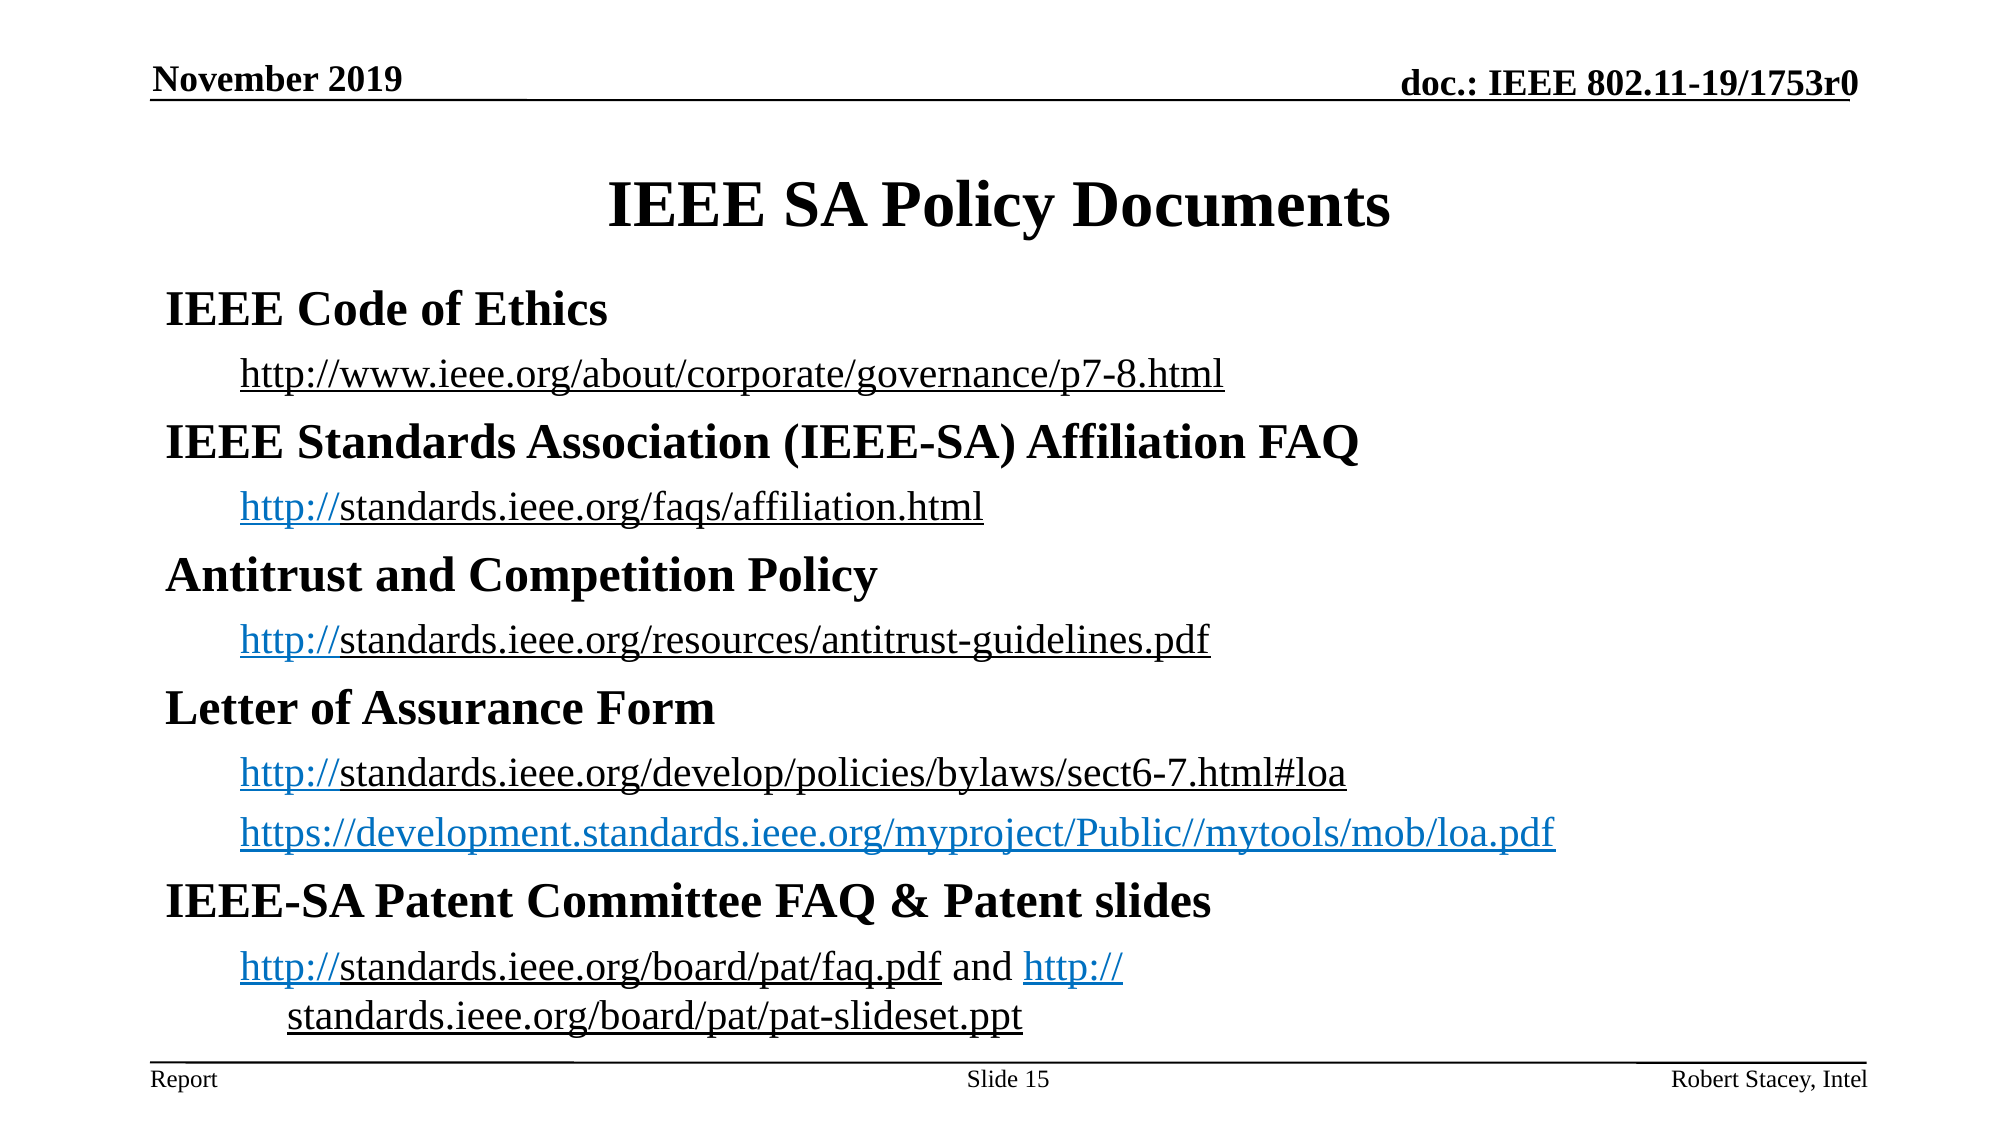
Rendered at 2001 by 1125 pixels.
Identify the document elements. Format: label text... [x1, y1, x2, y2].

title IEEE SA Policy Documents [149, 112, 1850, 267]
footer Robert Stacey, Intel [1171, 1061, 1869, 1093]
list IEEE Code of Ethics http://www.ieee.org/about/corporate/governance/p7-8.html IEEE Standards Association (IEEE-SA) Affiliation FAQ http://standards.ieee.org/faqs/affiliation.html Antitrust and Competition Policy http://standards.ieee.org/resources/antitrust-guidelines.pdf Letter of Assurance Form http://standards.ieee.org/develop/policies/bylaws/sect6-7.html#loa https://development.standards.ieee.org/myproject/Public//mytools/mob/loa.pdf IEEE-SA Patent Committee FAQ & Patent slides http://standards.ieee.org/board/pat/faq.pdf and http://standards.ieee.org/board/pat/pat-slideset.ppt [149, 267, 1850, 1063]
slide_number Slide 15 [950, 1061, 1067, 1123]
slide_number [152, 54, 563, 100]
